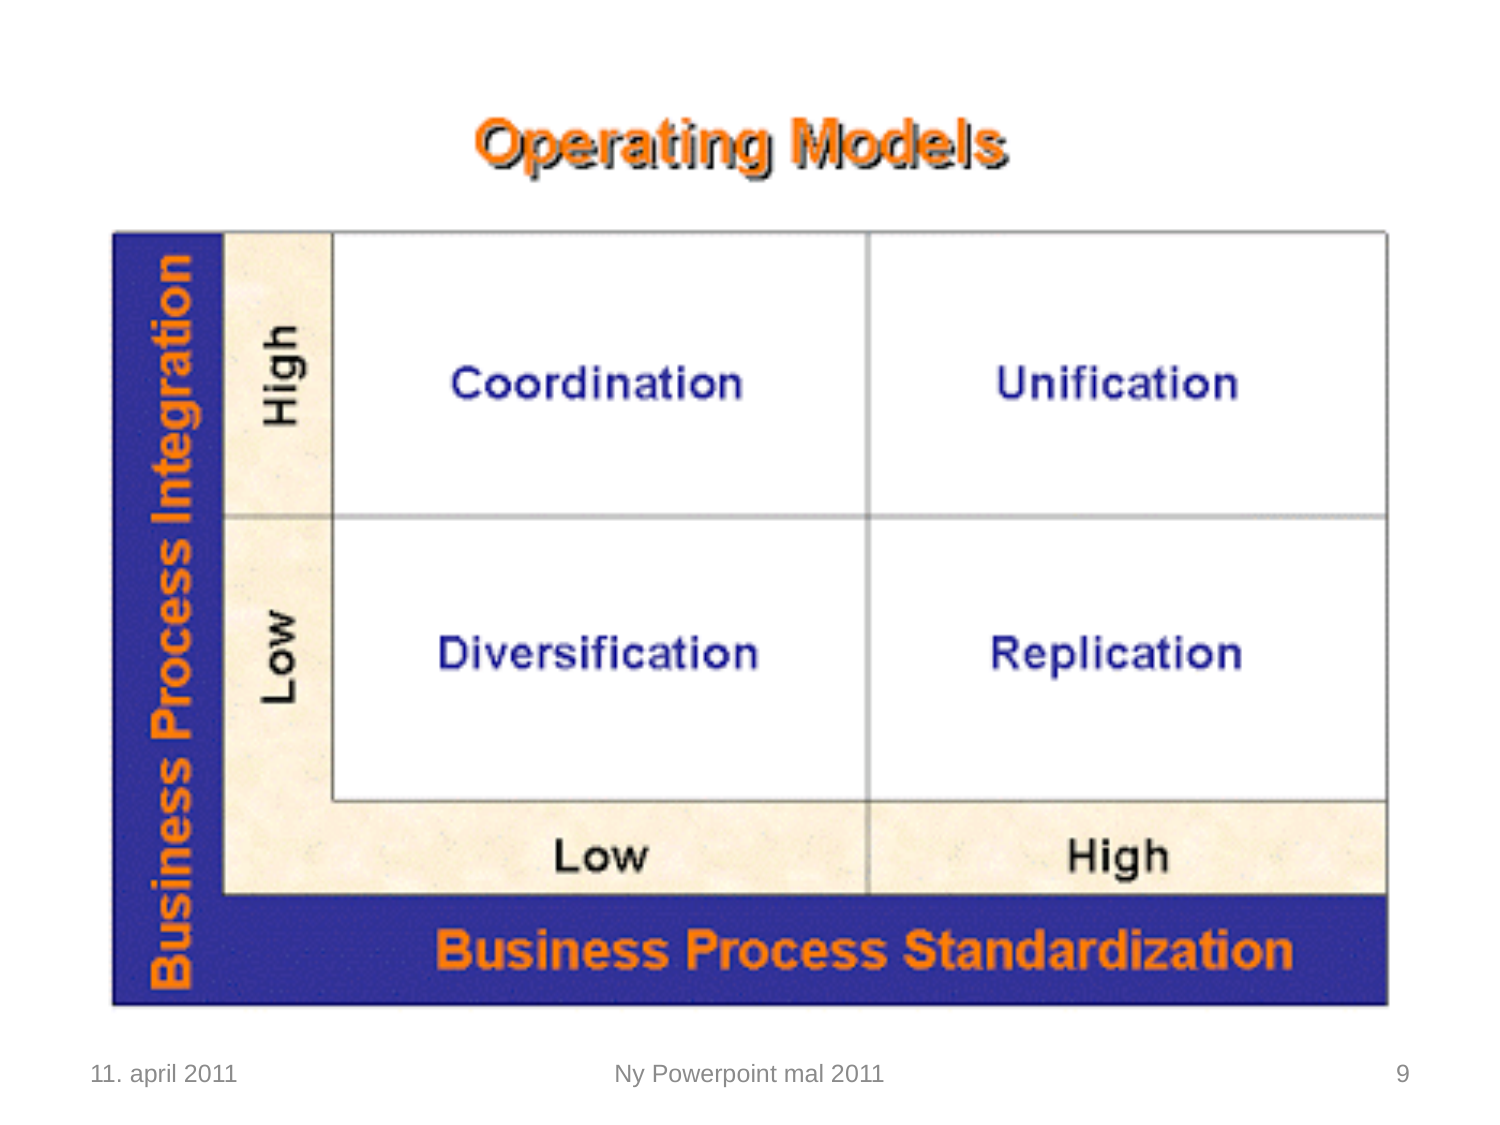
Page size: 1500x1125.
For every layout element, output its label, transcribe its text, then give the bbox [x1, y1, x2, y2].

picture [107, 93, 1393, 1039]
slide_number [75, 1042, 425, 1103]
footer Ny Powerpoint mal 2011 [512, 1046, 988, 1103]
slide_number 10 [1074, 1042, 1425, 1103]
